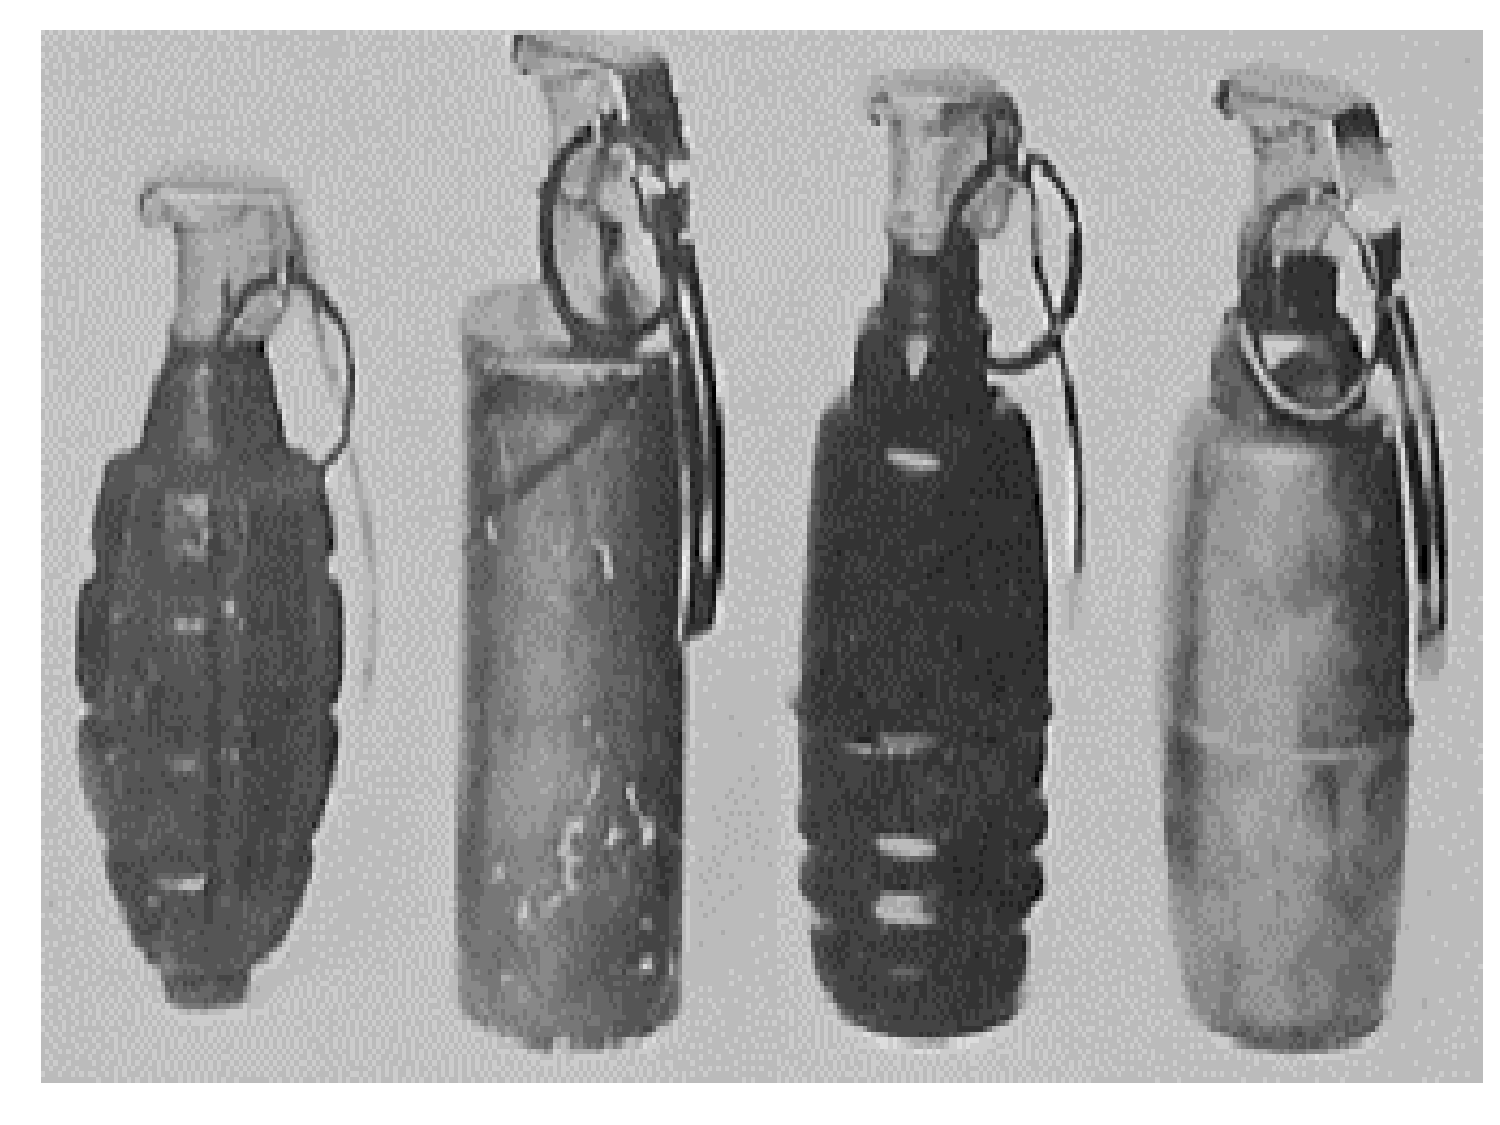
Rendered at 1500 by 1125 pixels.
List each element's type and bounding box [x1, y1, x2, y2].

picture [41, 30, 1483, 1083]
